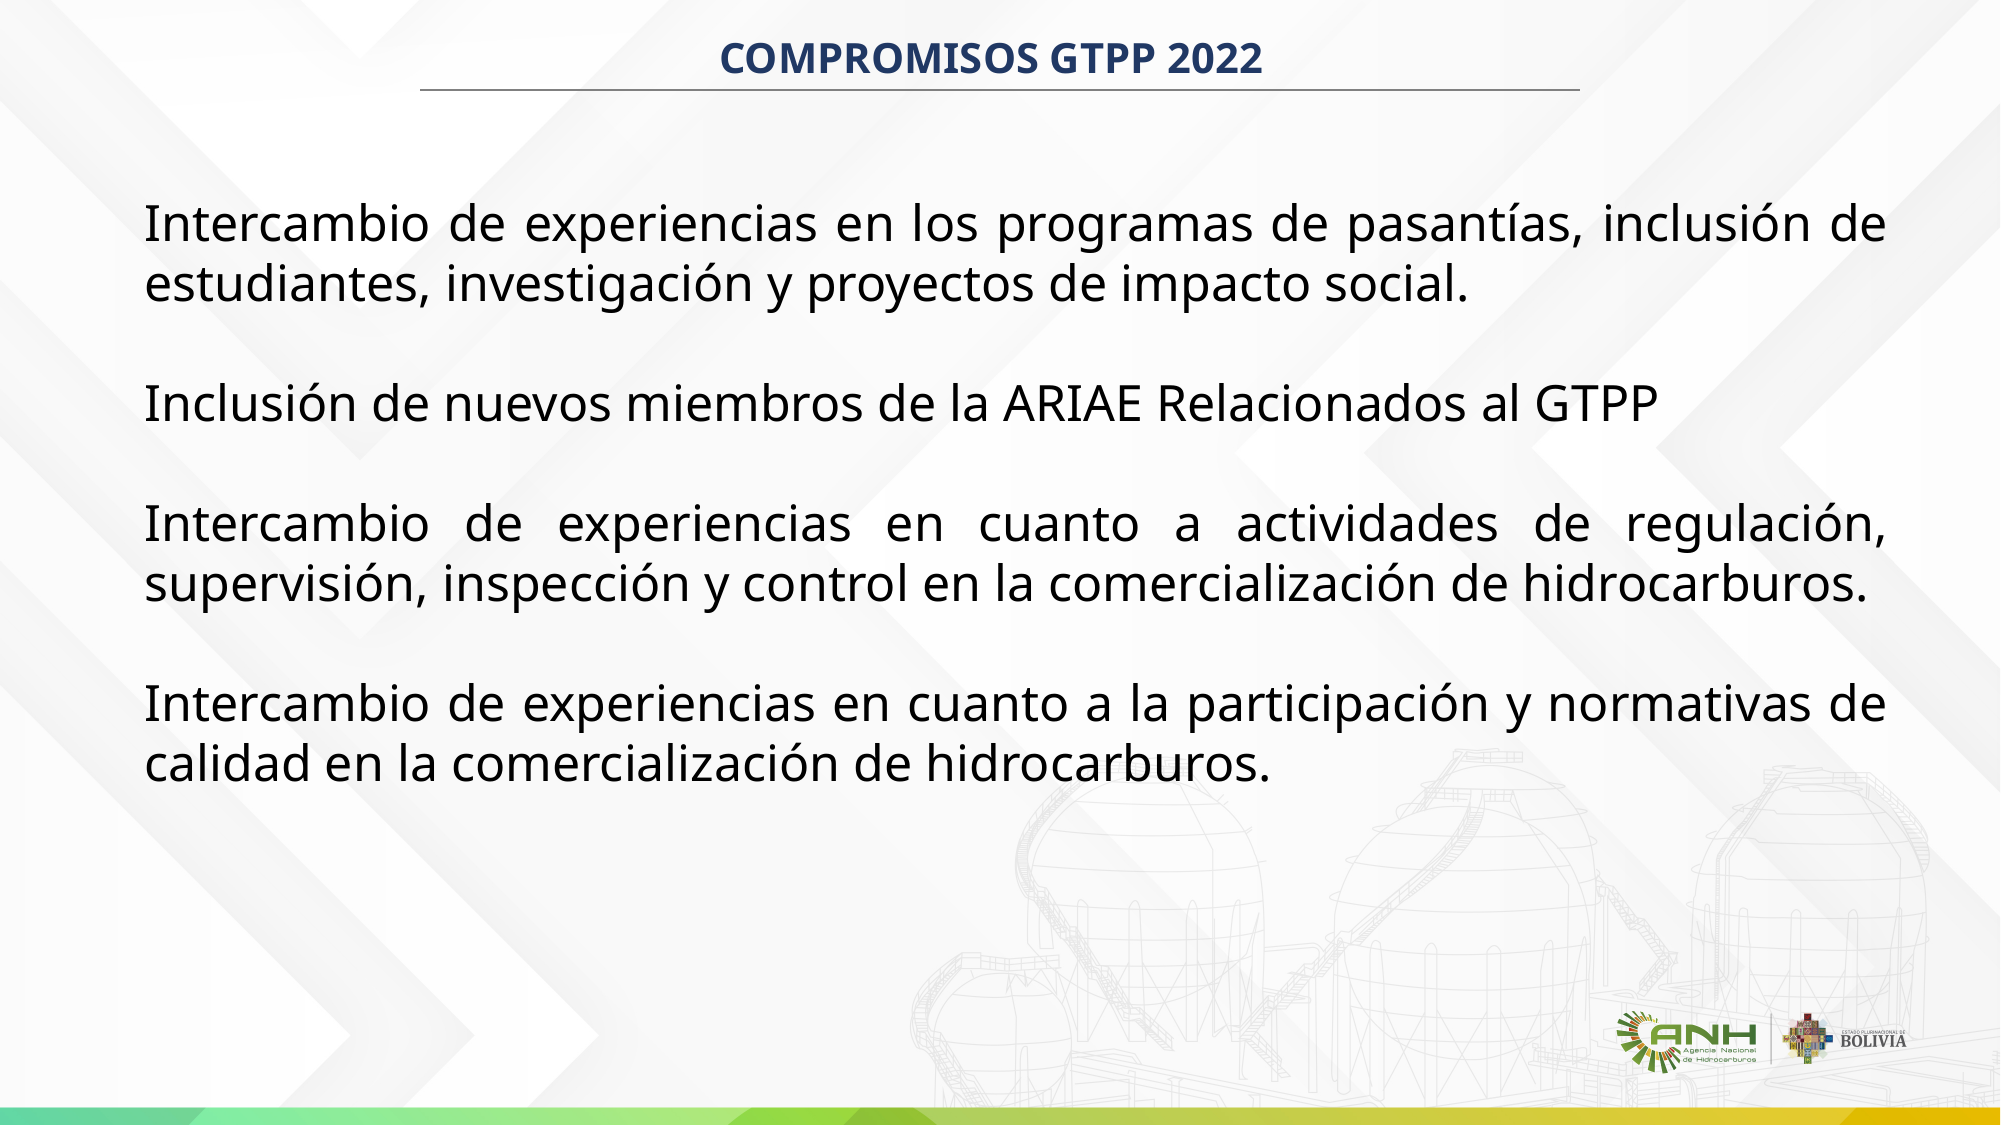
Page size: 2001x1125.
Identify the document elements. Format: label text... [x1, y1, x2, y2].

picture [0, 0, 2001, 1125]
text_box Intercambio de experiencias en los programas de pasantías, inclusión de estudiantes, investigación y proyectos de impacto social. Inclusión de nuevos miembros de la ARIAE Relacionados al GTPP Intercambio de experiencias en cuanto a actividades de regulación, supervisión, inspección y control en la comercialización de hidrocarburos. Intercambio de experiencias en cuanto a la participación y normativas de calidad en la comercialización de hidrocarburos. [129, 183, 1904, 799]
text_box COMPROMISOS GTPP 2022 [0, 0, 1984, 161]
